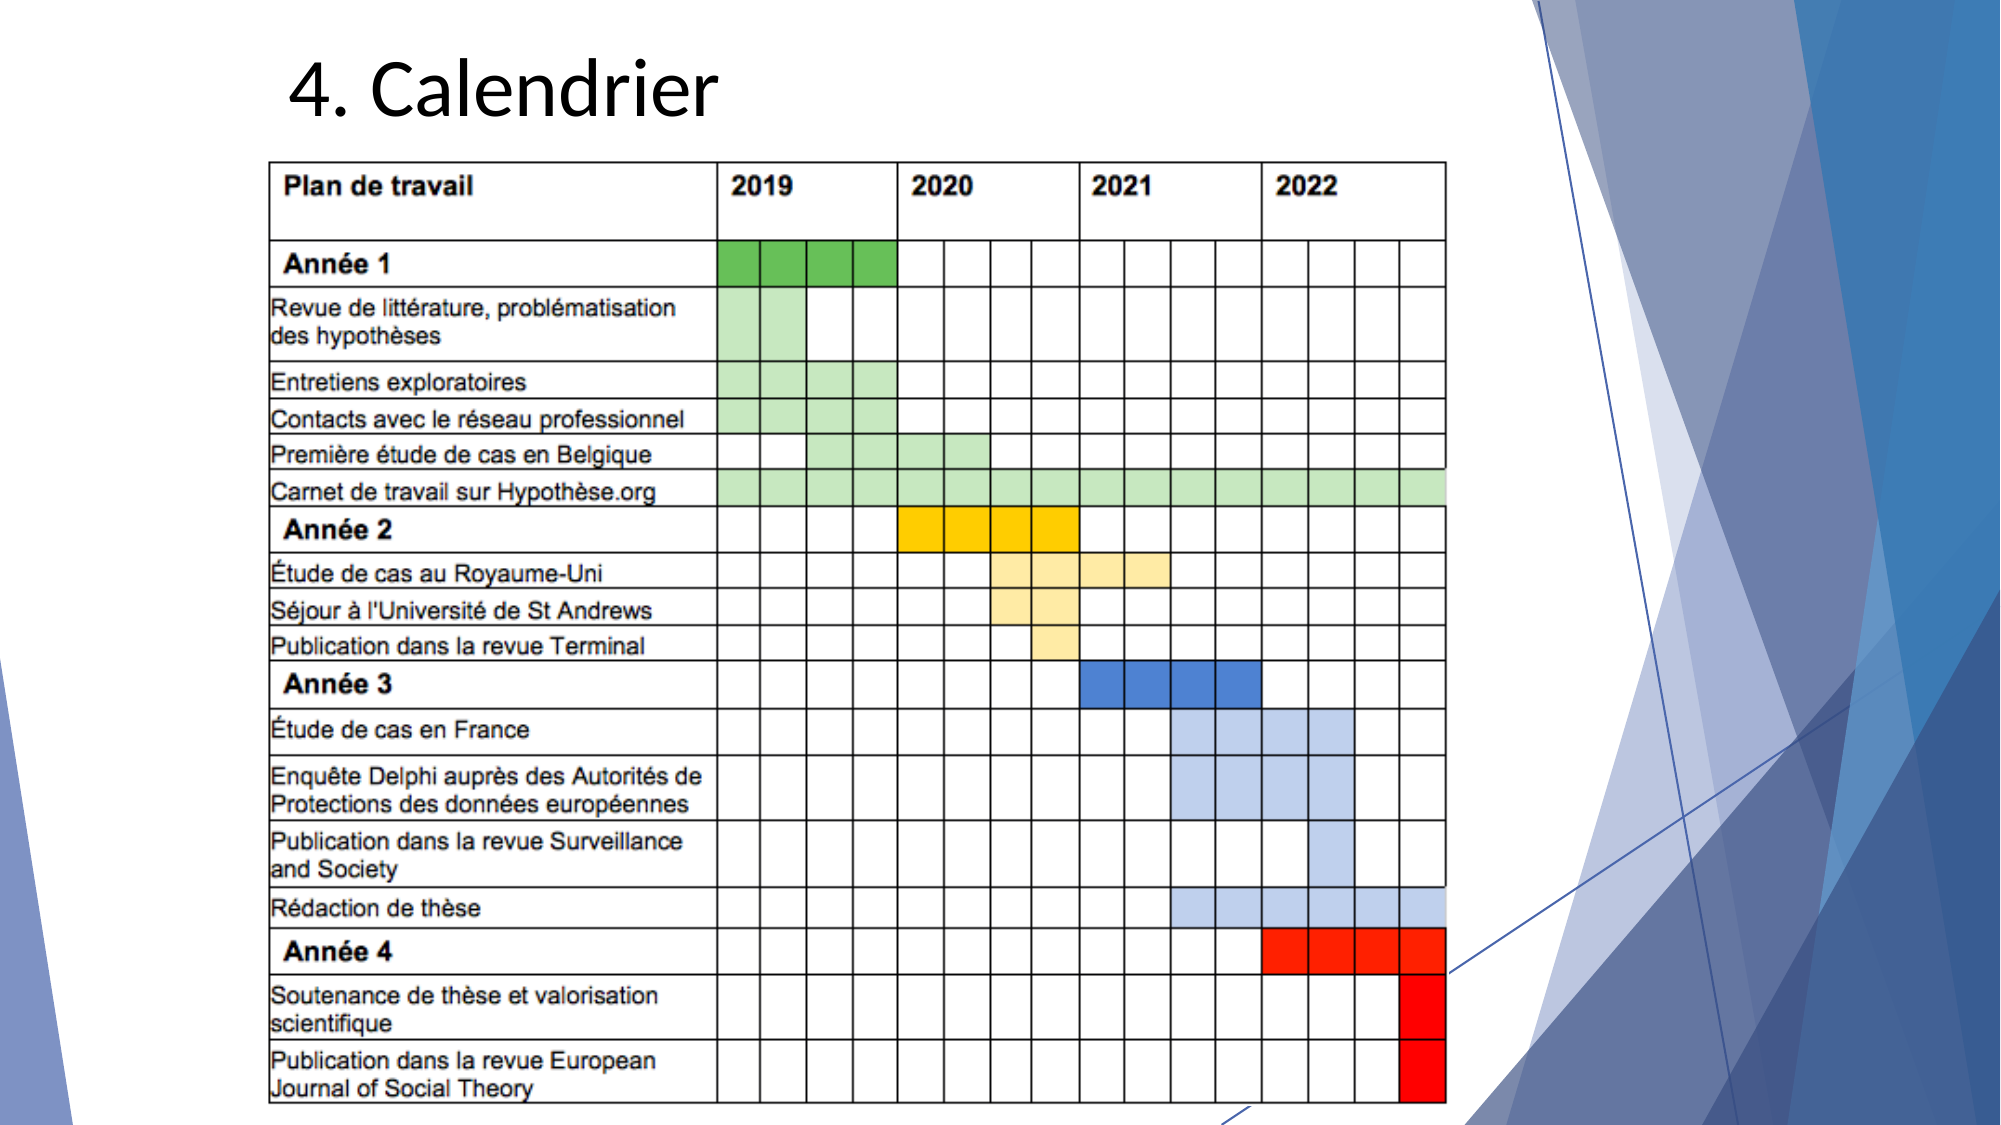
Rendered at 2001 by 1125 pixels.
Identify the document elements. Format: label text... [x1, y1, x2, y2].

text_box 4. Calendrier [114, 30, 894, 150]
picture [267, 160, 1449, 1106]
